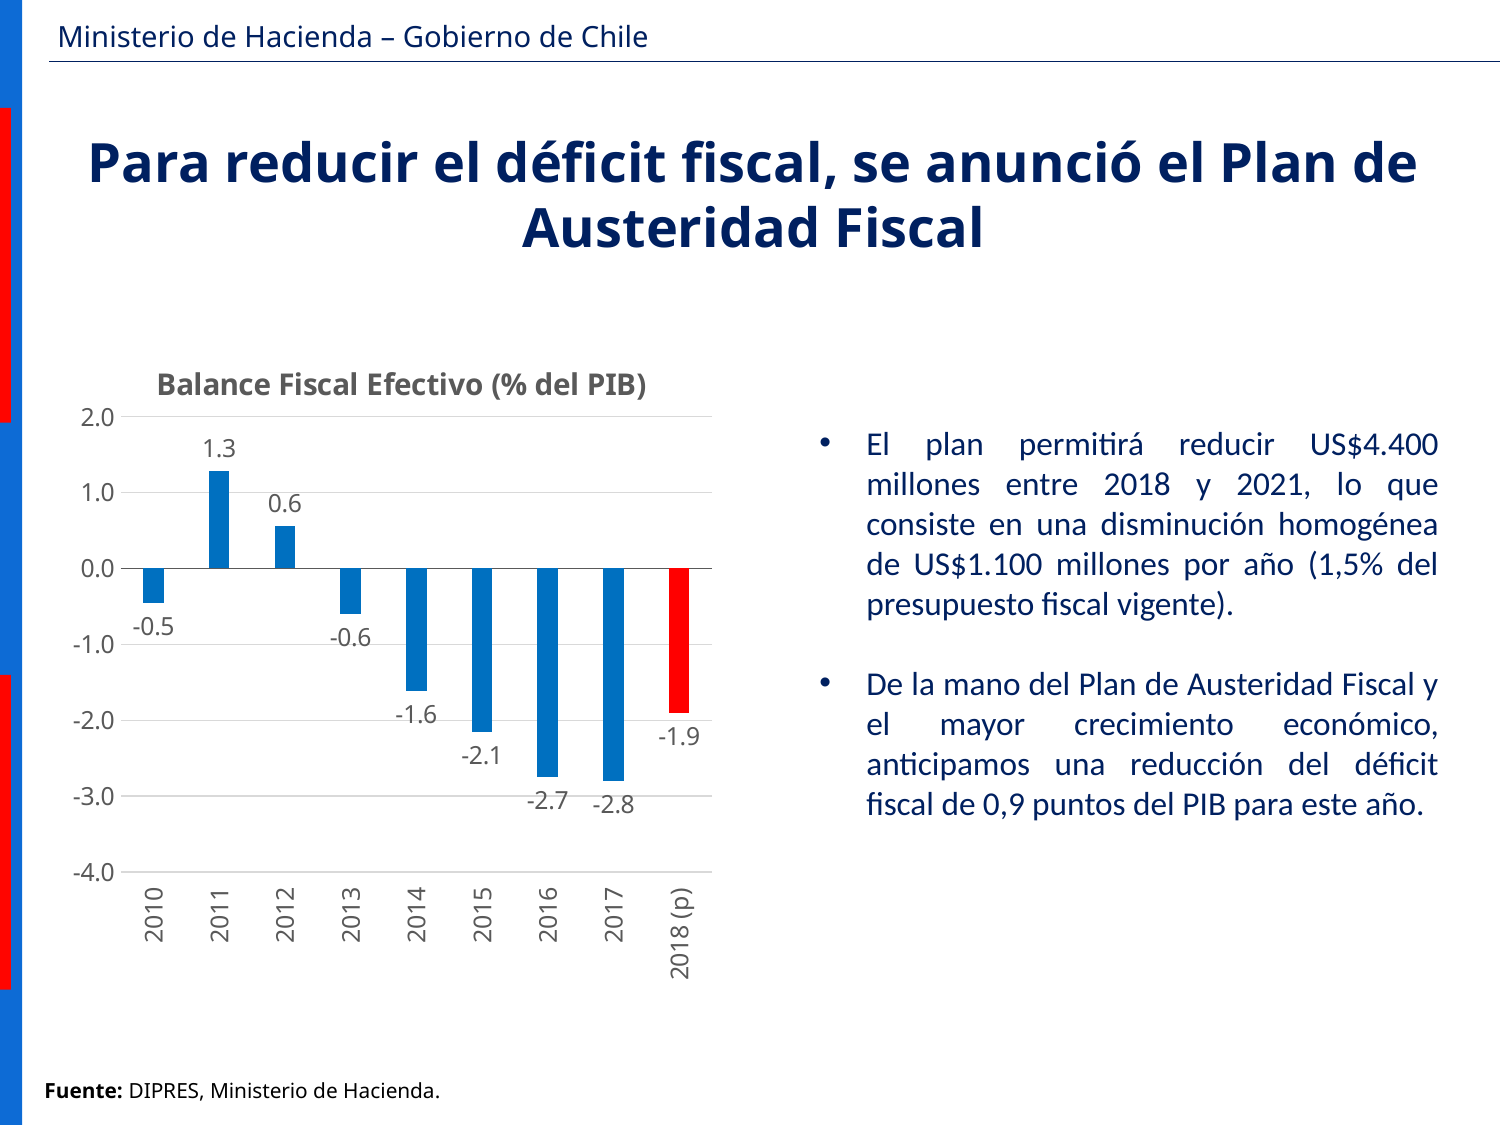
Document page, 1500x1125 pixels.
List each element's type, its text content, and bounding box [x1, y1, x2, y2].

text_box Para reducir el déficit fiscal, se anunció el Plan de Austeridad Fiscal [72, 119, 1435, 267]
text_box El plan permitirá reducir US$4.400 millones entre 2018 y 2021, lo que consiste en una disminución homogénea de US$1.100 millones por año (1,5% del presupuesto fiscal vigente). De la mano del Plan de Austeridad Fiscal y el mayor crecimiento económico, anticipamos una reducción del déficit fiscal de 0,9 puntos del PIB para este año. [804, 415, 1455, 870]
chart [72, 333, 723, 984]
text_box Fuente: DIPRES, Ministerio de Hacienda. [29, 1069, 1109, 1110]
